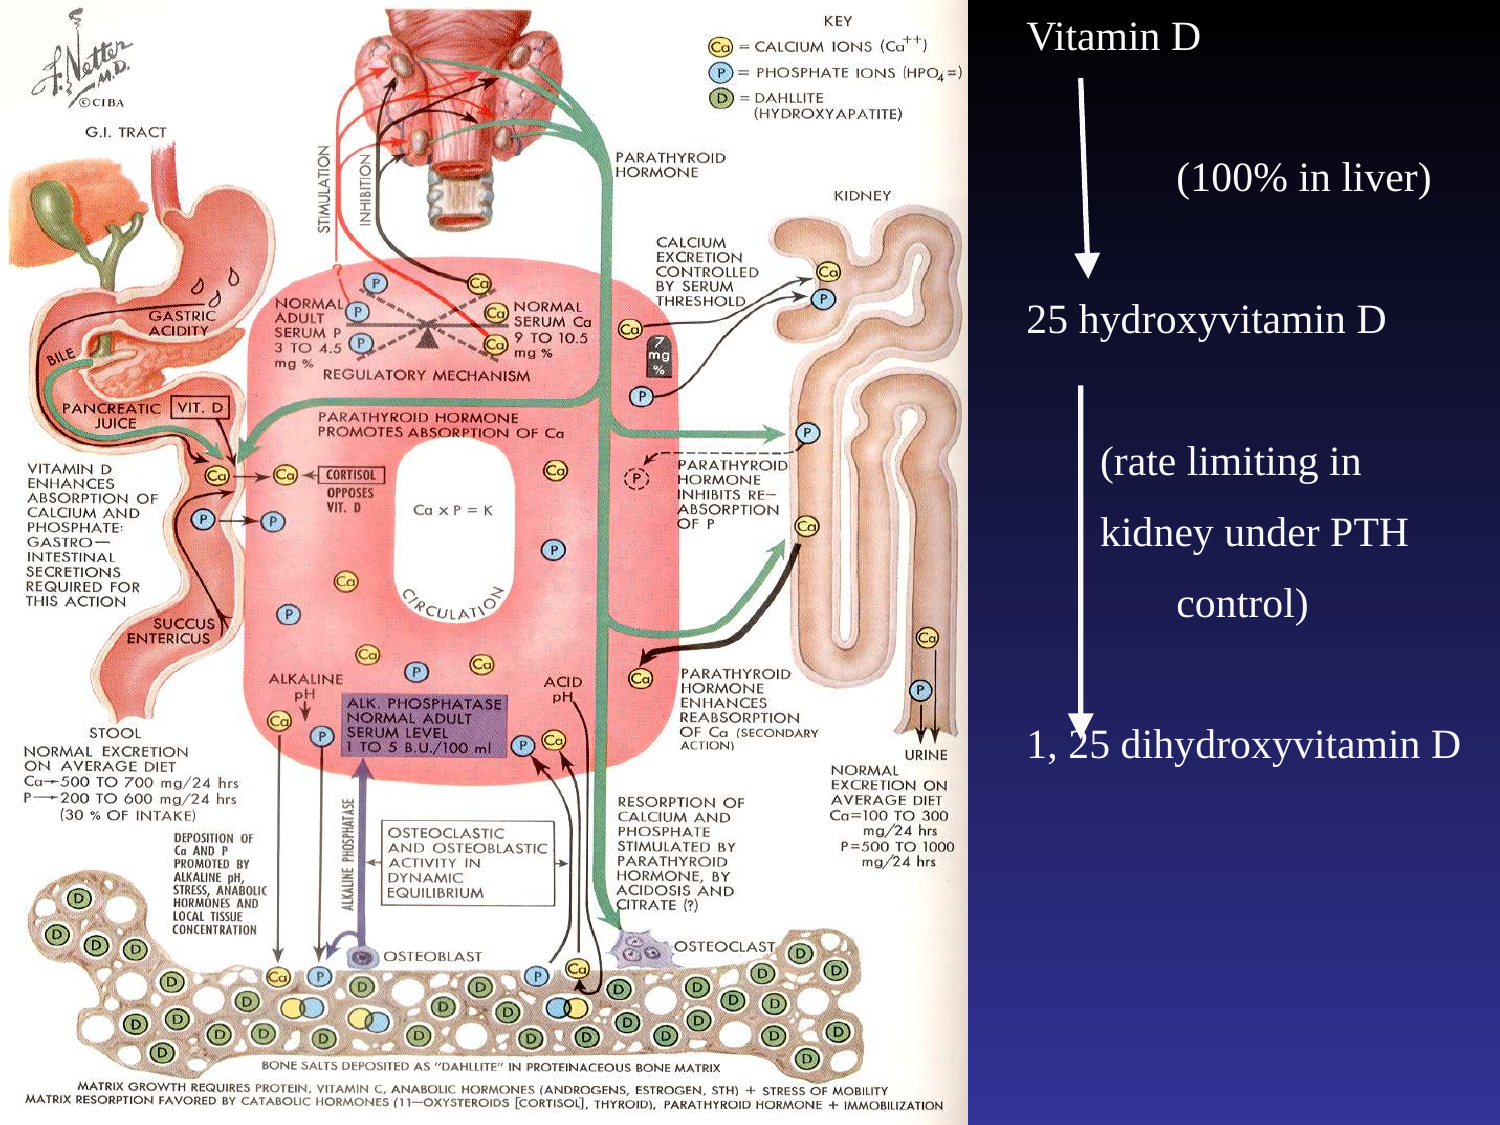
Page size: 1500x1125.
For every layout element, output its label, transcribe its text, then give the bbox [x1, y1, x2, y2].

picture [0, 0, 968, 1125]
text_box [1077, 78, 1098, 279]
text_box Vitamin D (100% in liver) 25 hydroxyvitamin D (rate limiting in kidney under PTH control) 1, 25 dihydroxyvitamin D [1009, 0, 1500, 776]
text_box [1070, 385, 1092, 740]
